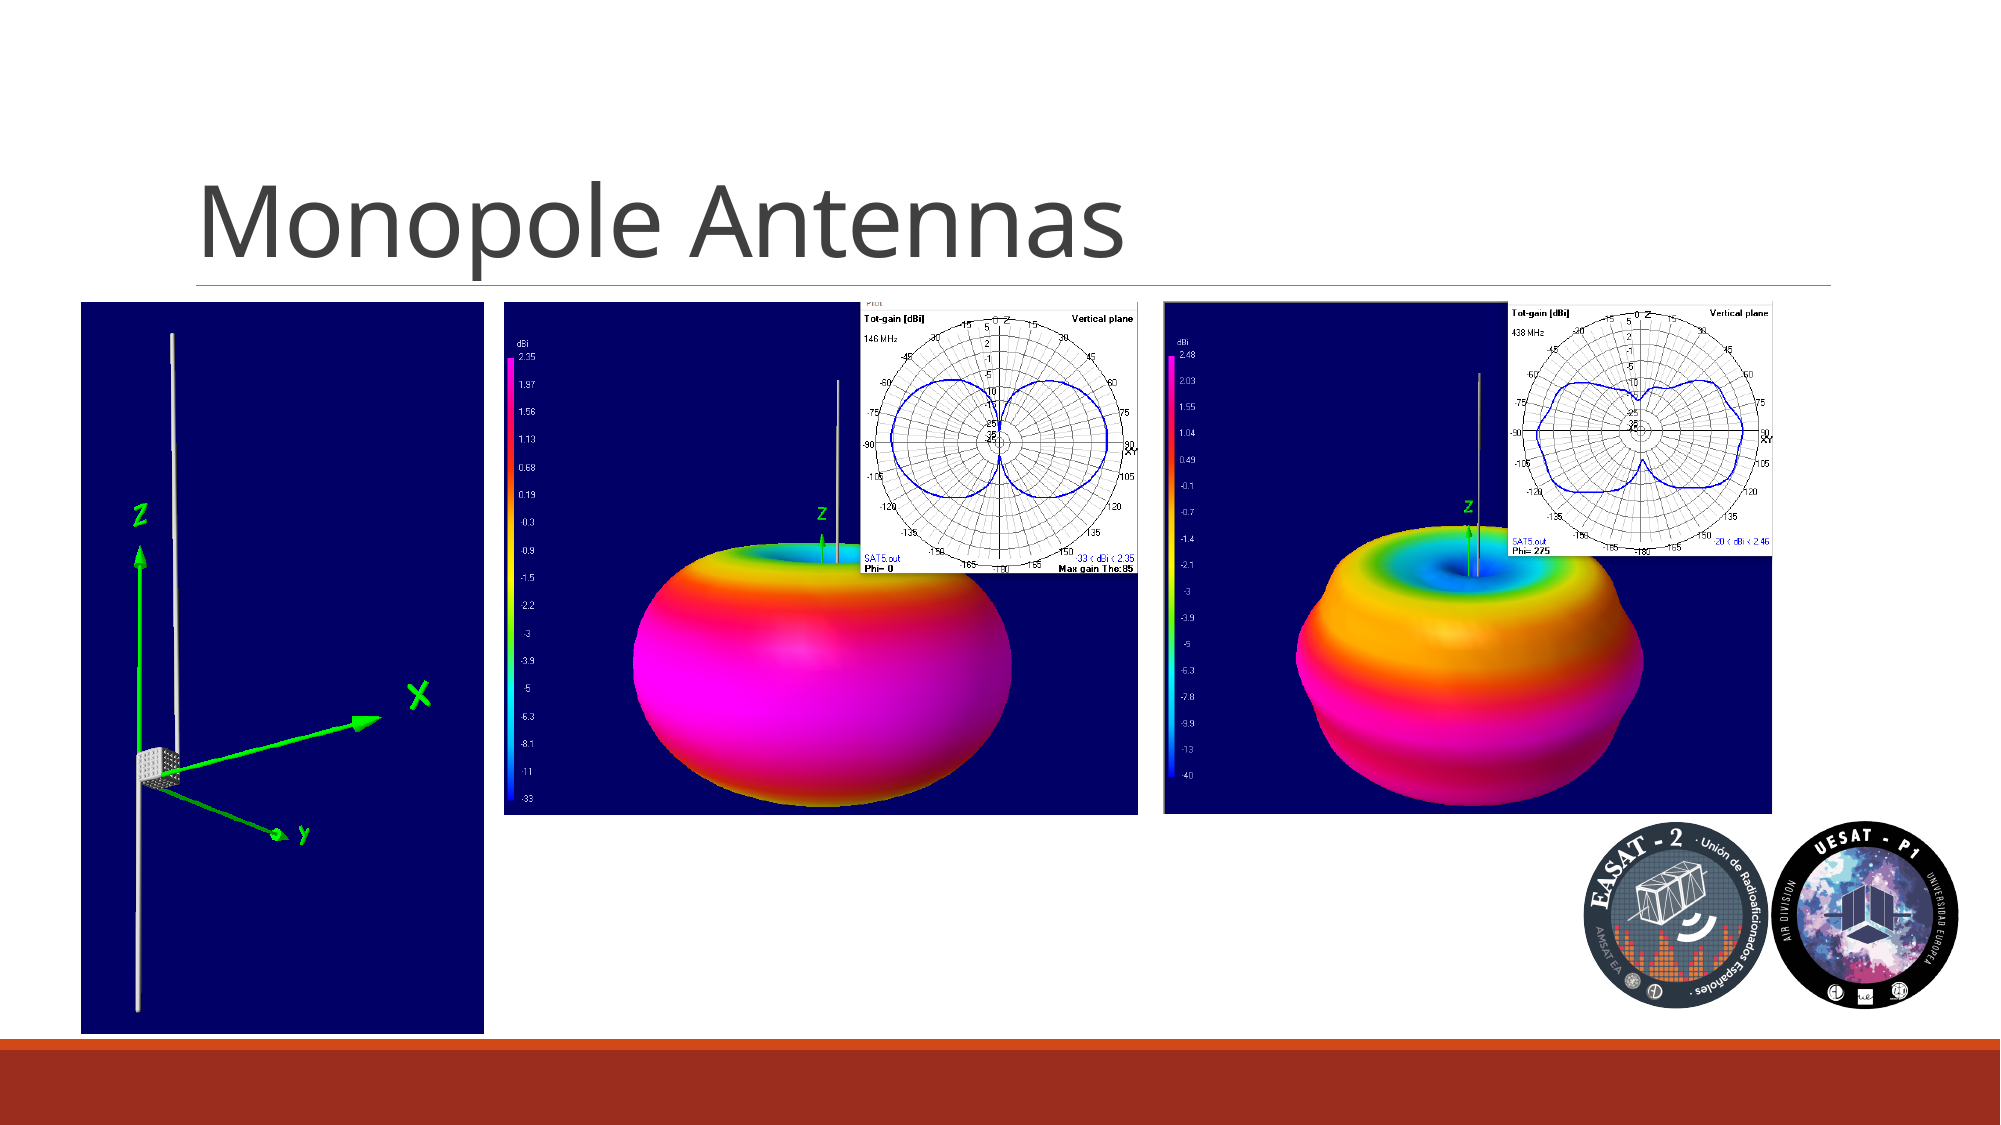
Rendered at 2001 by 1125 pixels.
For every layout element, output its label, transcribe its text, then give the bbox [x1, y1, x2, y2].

title Monopole Antennas [180, 47, 1830, 285]
picture [504, 302, 1139, 815]
picture [1163, 300, 1773, 815]
picture [1581, 820, 1959, 1010]
picture [80, 302, 484, 1035]
